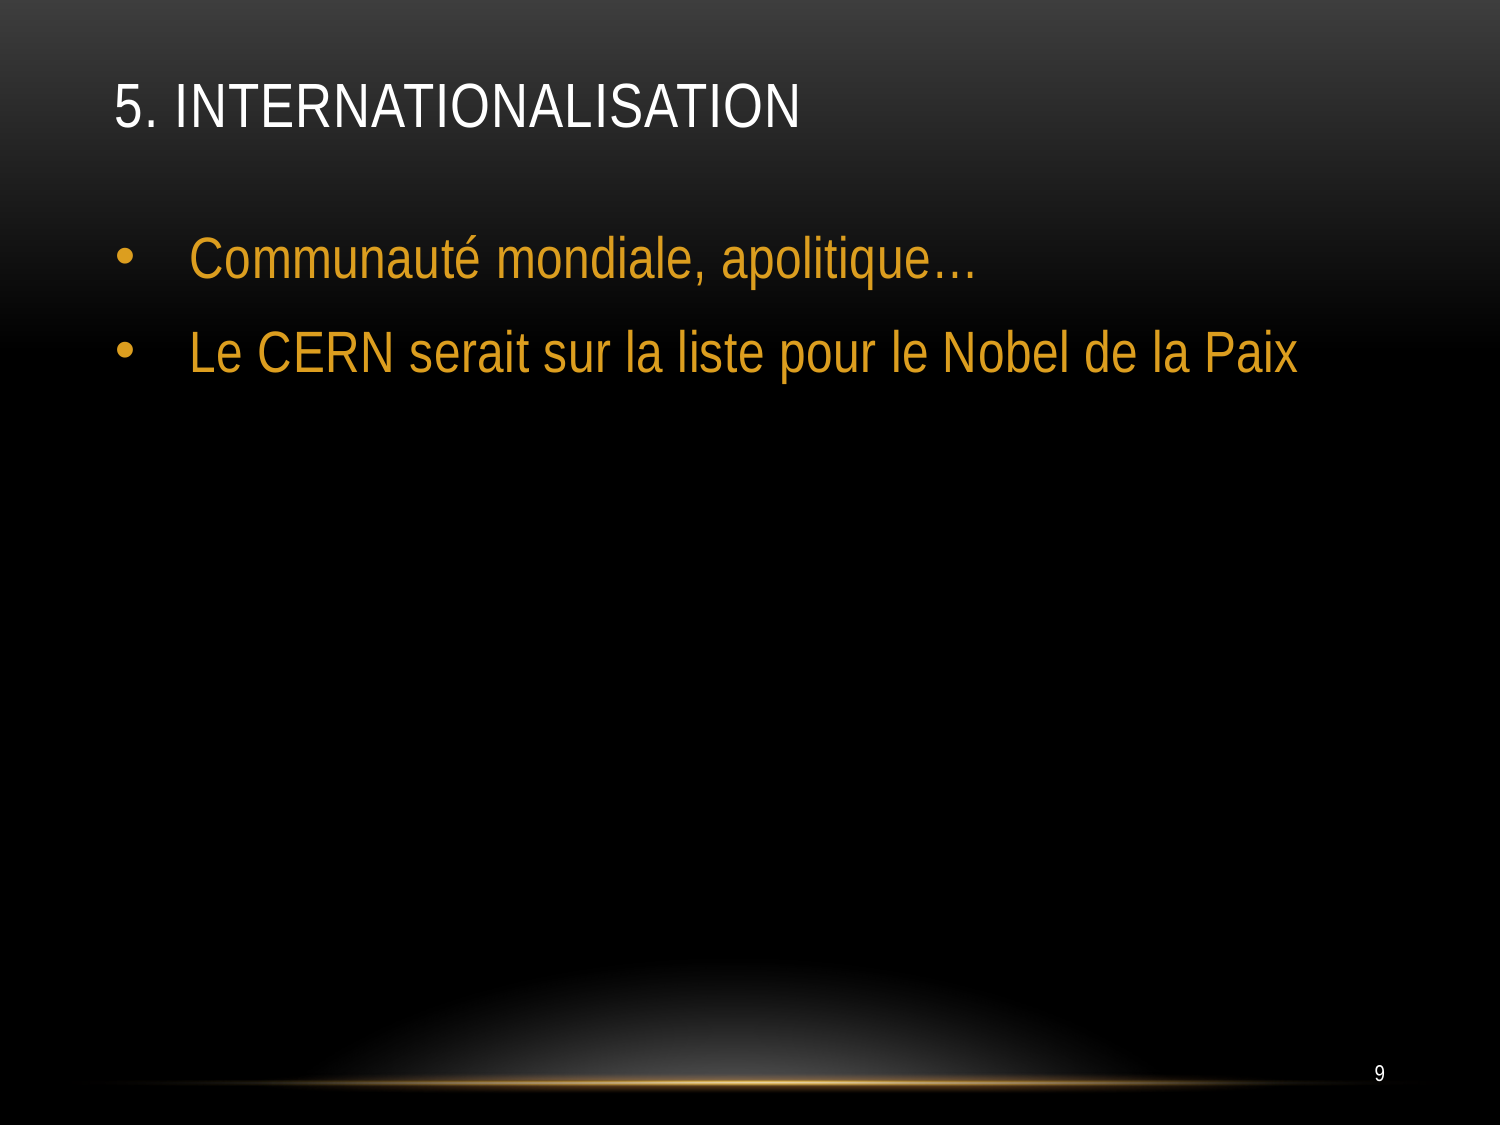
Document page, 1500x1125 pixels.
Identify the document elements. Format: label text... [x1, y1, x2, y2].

slide_number 9 [1237, 1042, 1400, 1103]
title 5. Internationalisation [99, 45, 1400, 148]
picture [0, 109, 1500, 1125]
list Communauté mondiale, apolitique… Le CERN serait sur la liste pour le Nobel de la Paix [99, 212, 1400, 1089]
